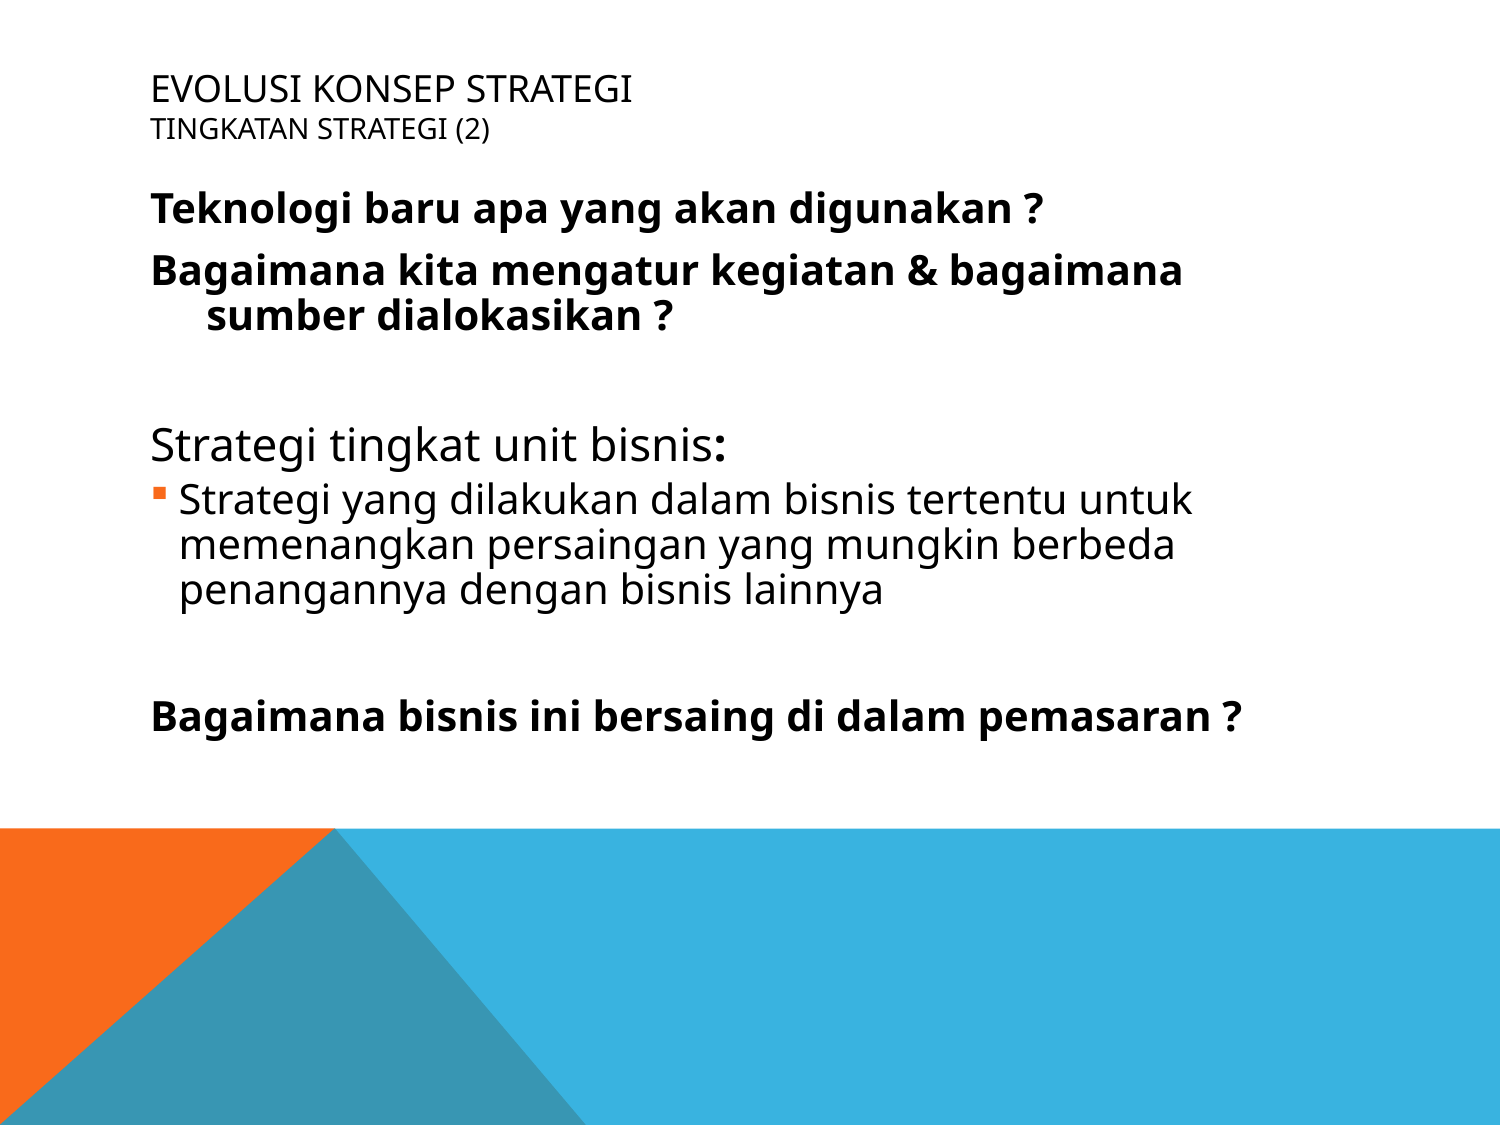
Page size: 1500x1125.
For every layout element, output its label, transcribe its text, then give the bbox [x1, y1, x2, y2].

title EVOLUSI KONSEP STRATEGI TINGKATAN STRATEGI (2) [135, 60, 1369, 150]
list Teknologi baru apa yang akan digunakan ? Bagaimana kita mengatur kegiatan & bagaimana sumber dialokasikan ? Strategi tingkat unit bisnis: Strategi yang dilakukan dalam bisnis tertentu untuk memenangkan persaingan yang mungkin berbeda penangannya dengan bisnis lainnya Bagaimana bisnis ini bersaing di dalam pemasaran ? [135, 180, 1369, 768]
